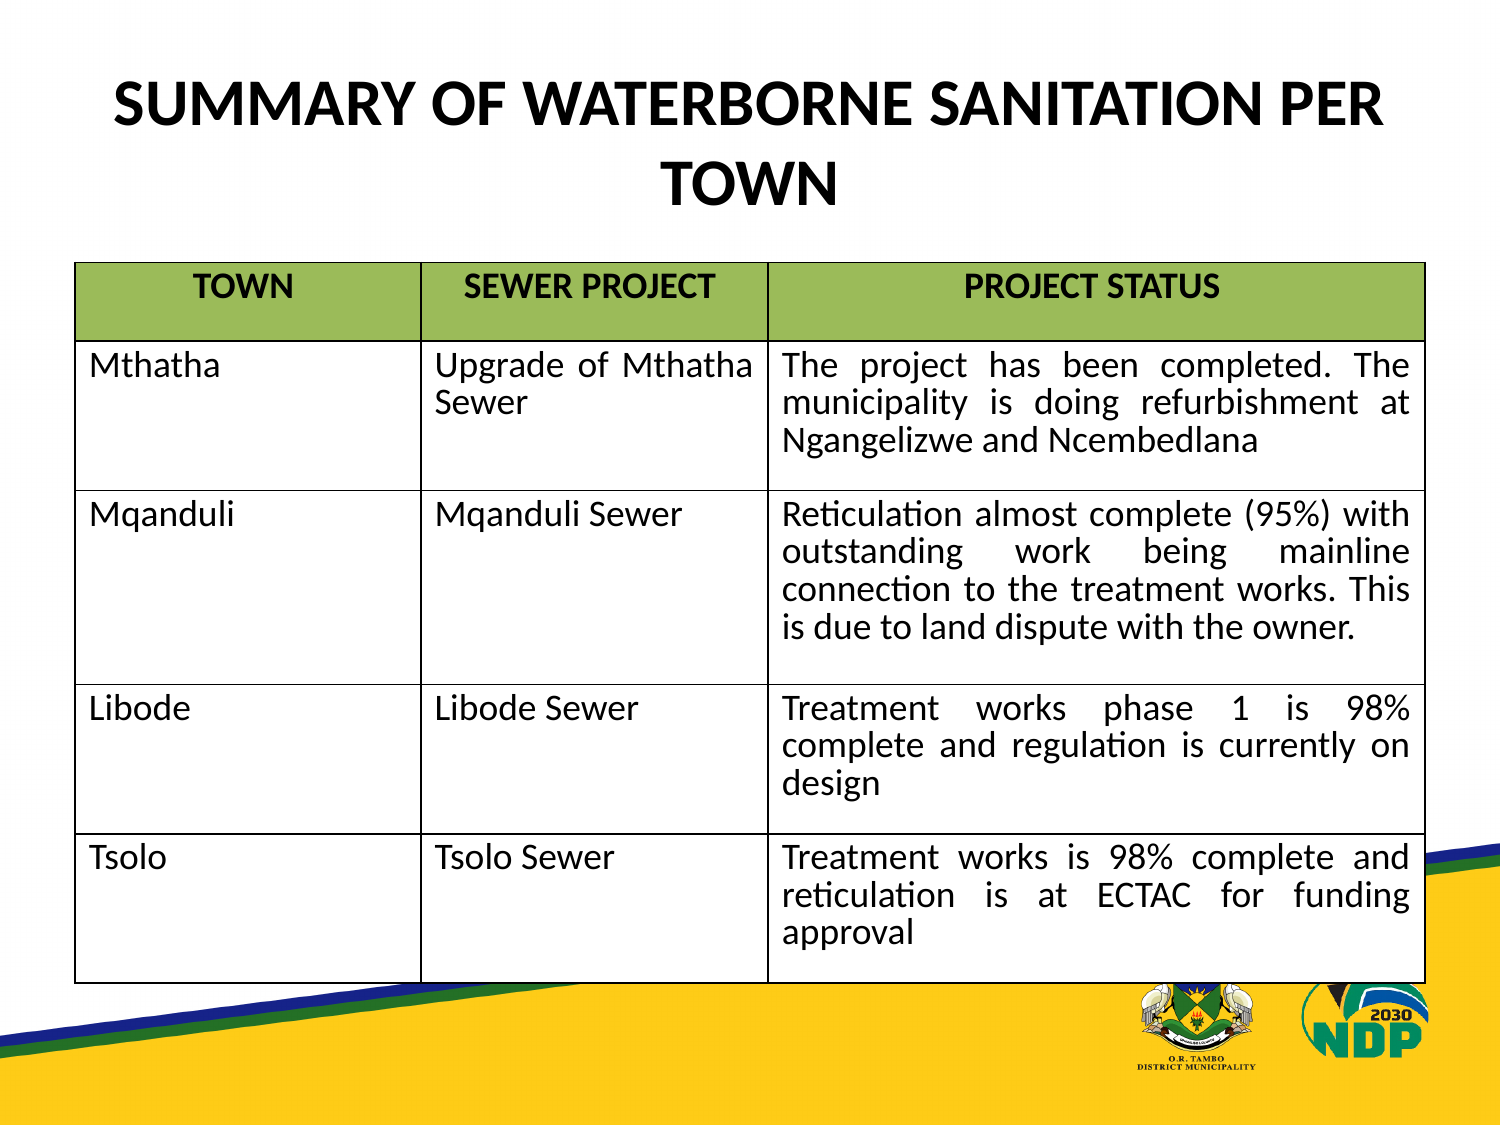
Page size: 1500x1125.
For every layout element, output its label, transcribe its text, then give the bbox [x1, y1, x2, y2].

table_cell Treatment works is 98% complete and reticulation is at ECTAC for funding approval [769, 835, 1424, 982]
table_header SEWER PROJECT [422, 263, 767, 340]
table_cell Tsolo [76, 835, 420, 982]
table_cell Mthatha [76, 342, 420, 490]
picture [0, 0, 1500, 1125]
table_cell Tsolo Sewer [422, 835, 767, 982]
table_header TOWN [76, 263, 420, 340]
table_cell The project has been completed. The municipality is doing refurbishment at Ngangelizwe and Ncembedlana [769, 342, 1424, 490]
table_cell Libode [76, 685, 420, 833]
table_cell Libode Sewer [422, 685, 767, 833]
table_header PROJECT STATUS [769, 263, 1424, 340]
table_cell Mqanduli [76, 491, 420, 684]
table_cell Mqanduli Sewer [422, 491, 767, 684]
title SUMMARY OF WATERBORNE SANITATION PER TOWN [75, 45, 1425, 233]
table_cell Reticulation almost complete (95%) with outstanding work being mainline connection to the treatment works. This is due to land dispute with the owner. [769, 491, 1424, 684]
table_cell Treatment works phase 1 is 98% complete and regulation is currently on design [769, 685, 1424, 833]
table_cell Upgrade of Mthatha Sewer [422, 342, 767, 490]
